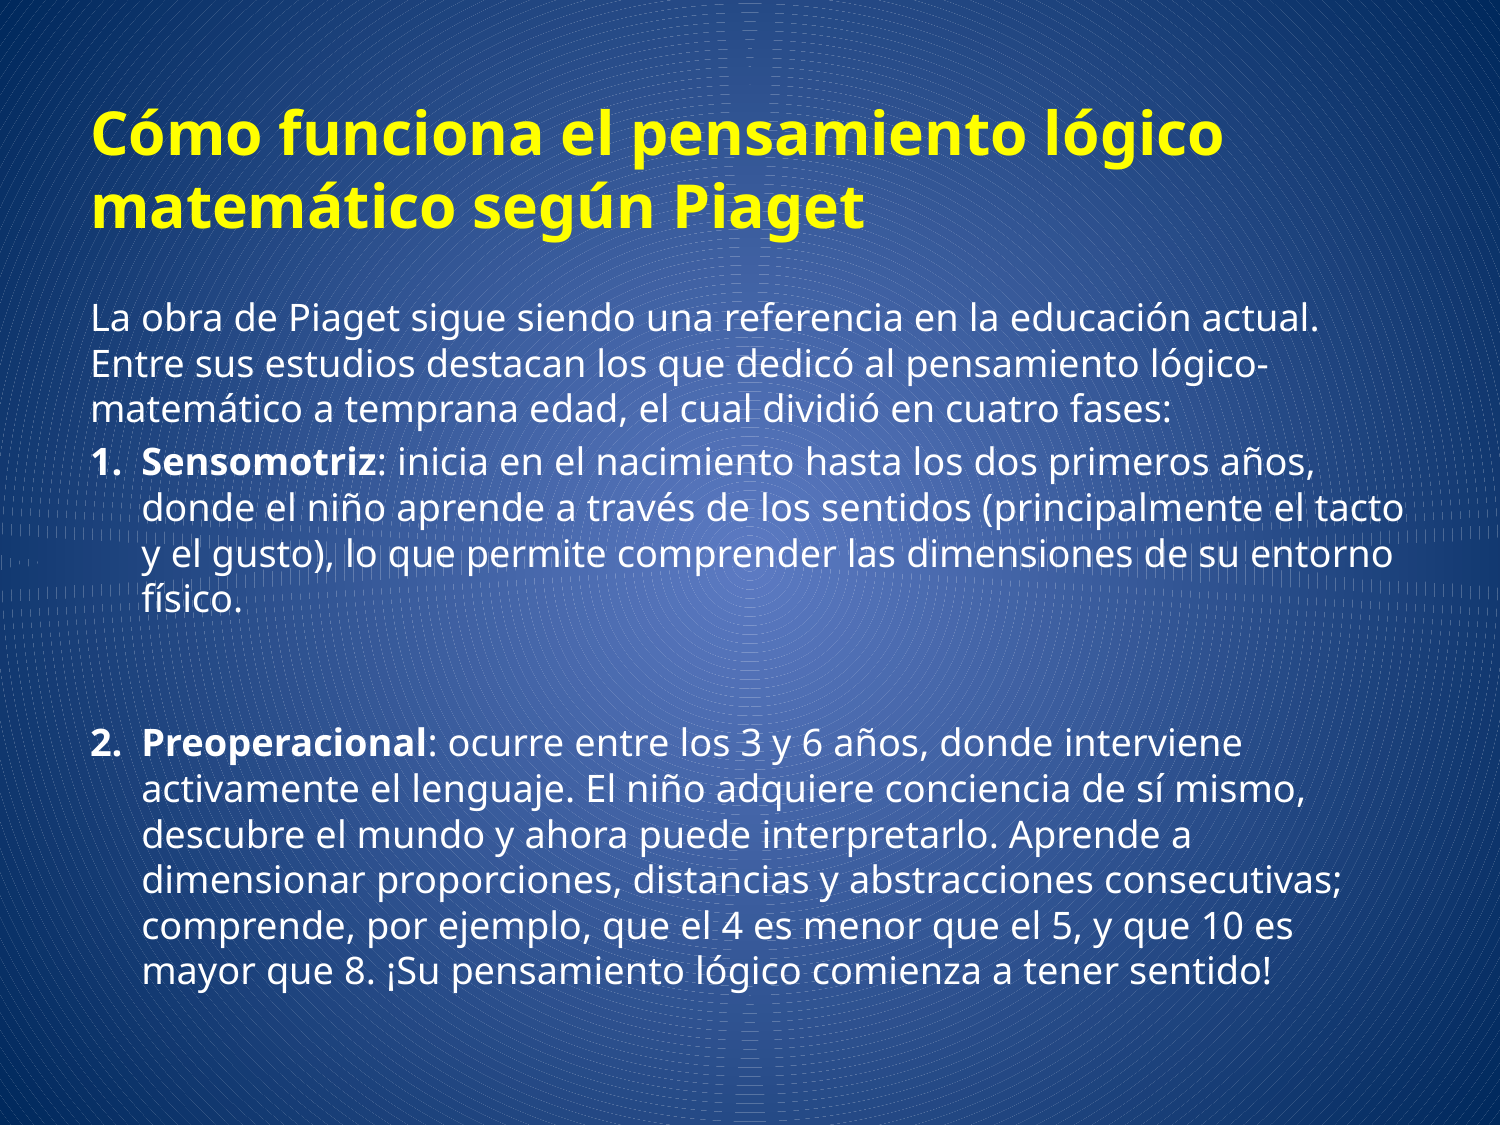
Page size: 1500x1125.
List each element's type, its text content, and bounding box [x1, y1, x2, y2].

list Cómo funciona el pensamiento lógico matemático según Piaget La obra de Piaget sigue siendo una referencia en la educación actual. Entre sus estudios destacan los que dedicó al pensamiento lógico-matemático a temprana edad, el cual dividió en cuatro fases: Sensomotriz: inicia en el nacimiento hasta los dos primeros años, donde el niño aprende a través de los sentidos (principalmente el tacto y el gusto), lo que permite comprender las dimensiones de su entorno físico. Preoperacional: ocurre entre los 3 y 6 años, donde interviene activamente el lenguaje. El niño adquiere conciencia de sí mismo, descubre el mundo y ahora puede interpretarlo. Aprende a dimensionar proporciones, distancias y abstracciones consecutivas; comprende, por ejemplo, que el 4 es menor que el 5, y que 10 es mayor que 8. ¡Su pensamiento lógico comienza a tener sentido! [75, 87, 1425, 1000]
